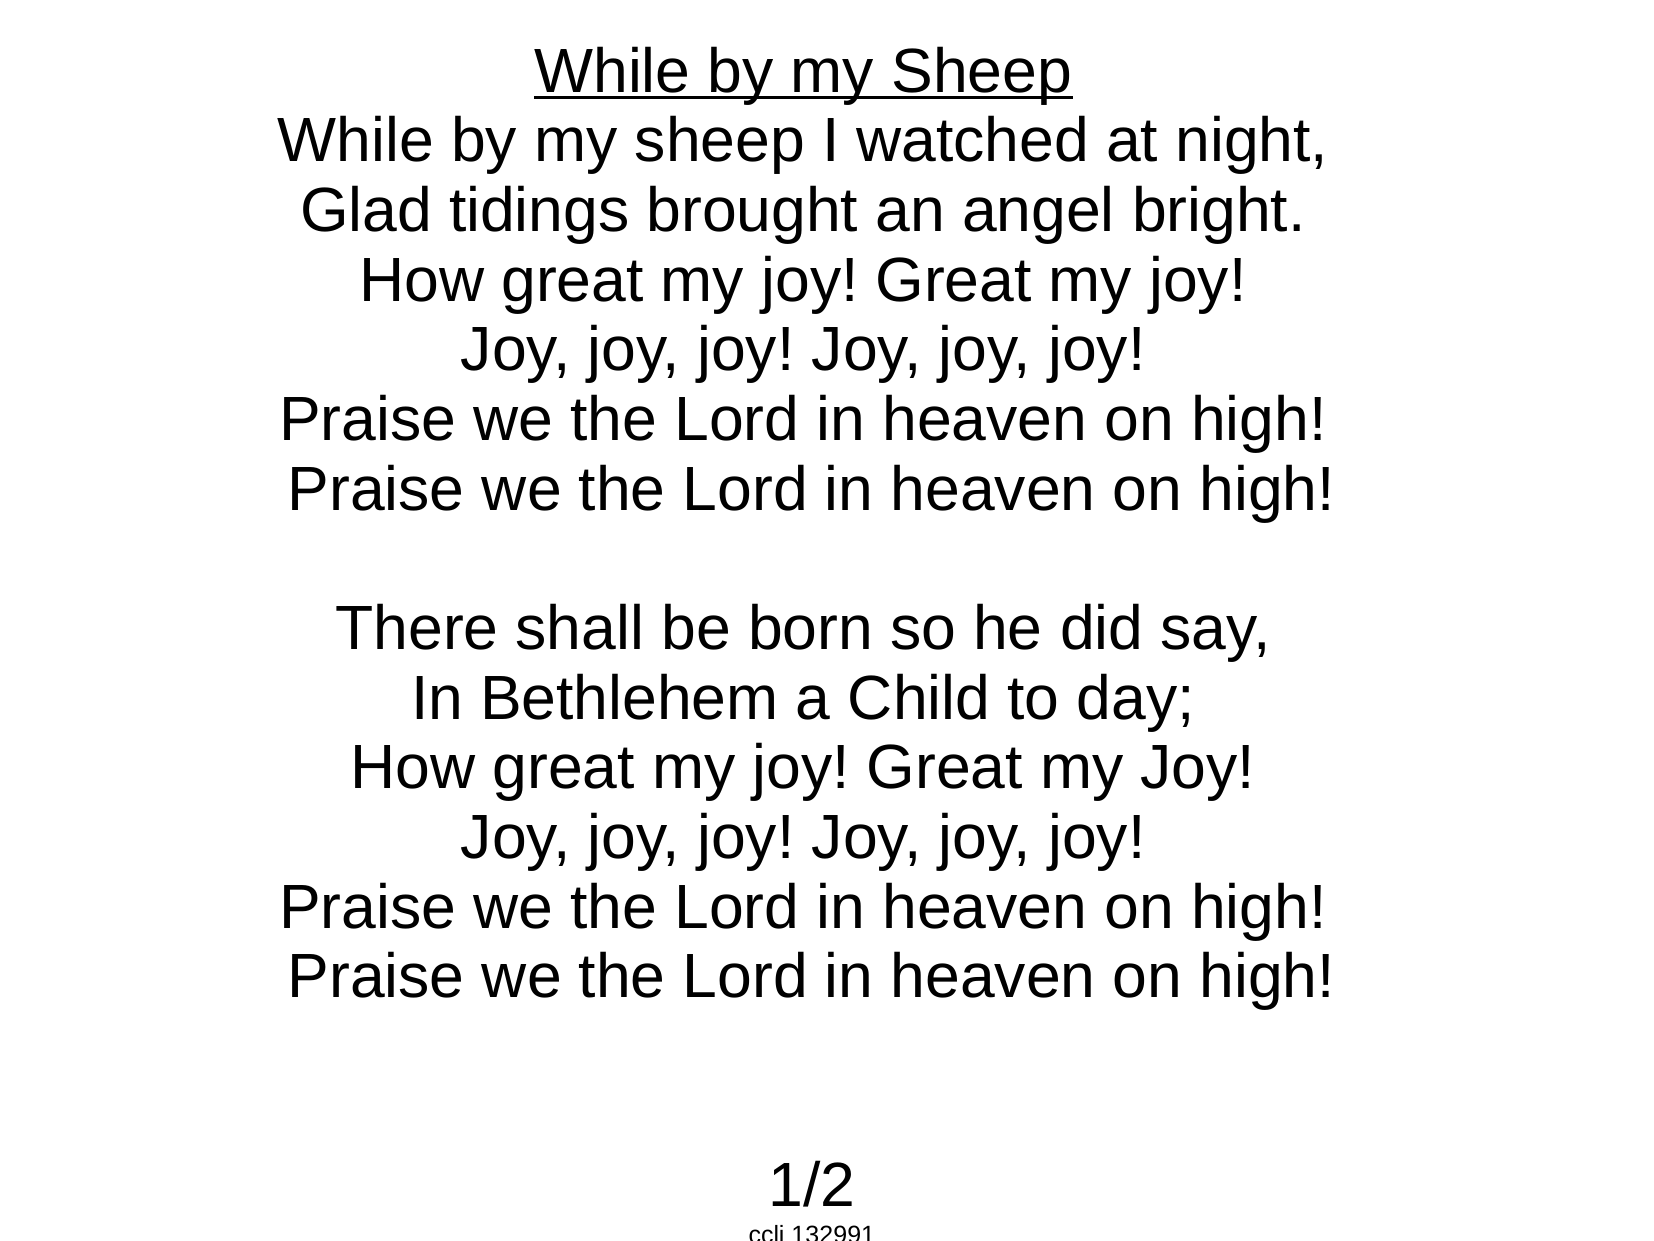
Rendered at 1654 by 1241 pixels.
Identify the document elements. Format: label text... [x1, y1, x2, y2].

text_box While by my Sheep While by my sheep I watched at night, Glad tidings brought an angel bright. How great my joy! Great my joy! Joy, joy, joy! Joy, joy, joy! Praise we the Lord in heaven on high! Praise we the Lord in heaven on high! There shall be born so he did say, In Bethlehem a Child to day; How great my joy! Great my Joy! Joy, joy, joy! Joy, joy, joy! Praise we the Lord in heaven on high! Praise we the Lord in heaven on high! 1/2 ccli 132991 [0, 24, 1624, 1241]
